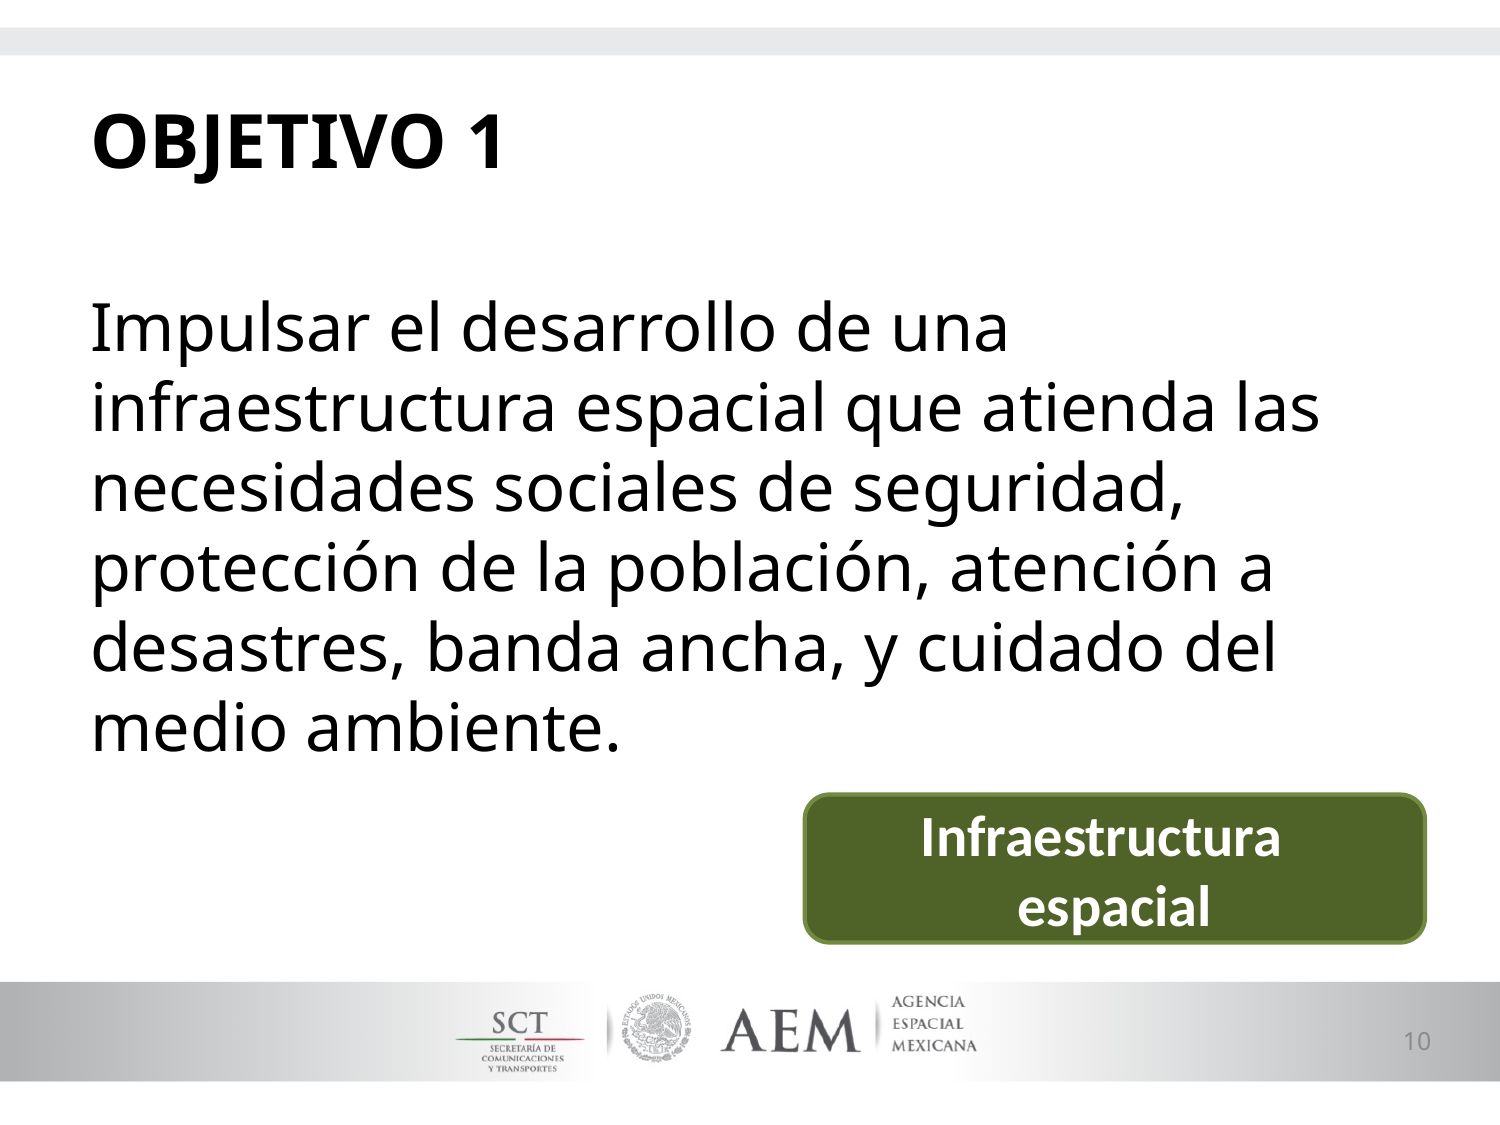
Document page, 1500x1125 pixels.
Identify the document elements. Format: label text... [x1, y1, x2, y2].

slide_number 10 [1096, 1012, 1447, 1073]
list Impulsar el desarrollo de una infraestructura espacial que atienda las necesidades sociales de seguridad, protección de la población, atención a desastres, banda ancha, y cuidado del medio ambiente. [75, 277, 1425, 794]
picture [0, 0, 1500, 1125]
text_box Infraestructura espacial [802, 792, 1428, 945]
title OBJETIVO 1 [75, 45, 1425, 233]
